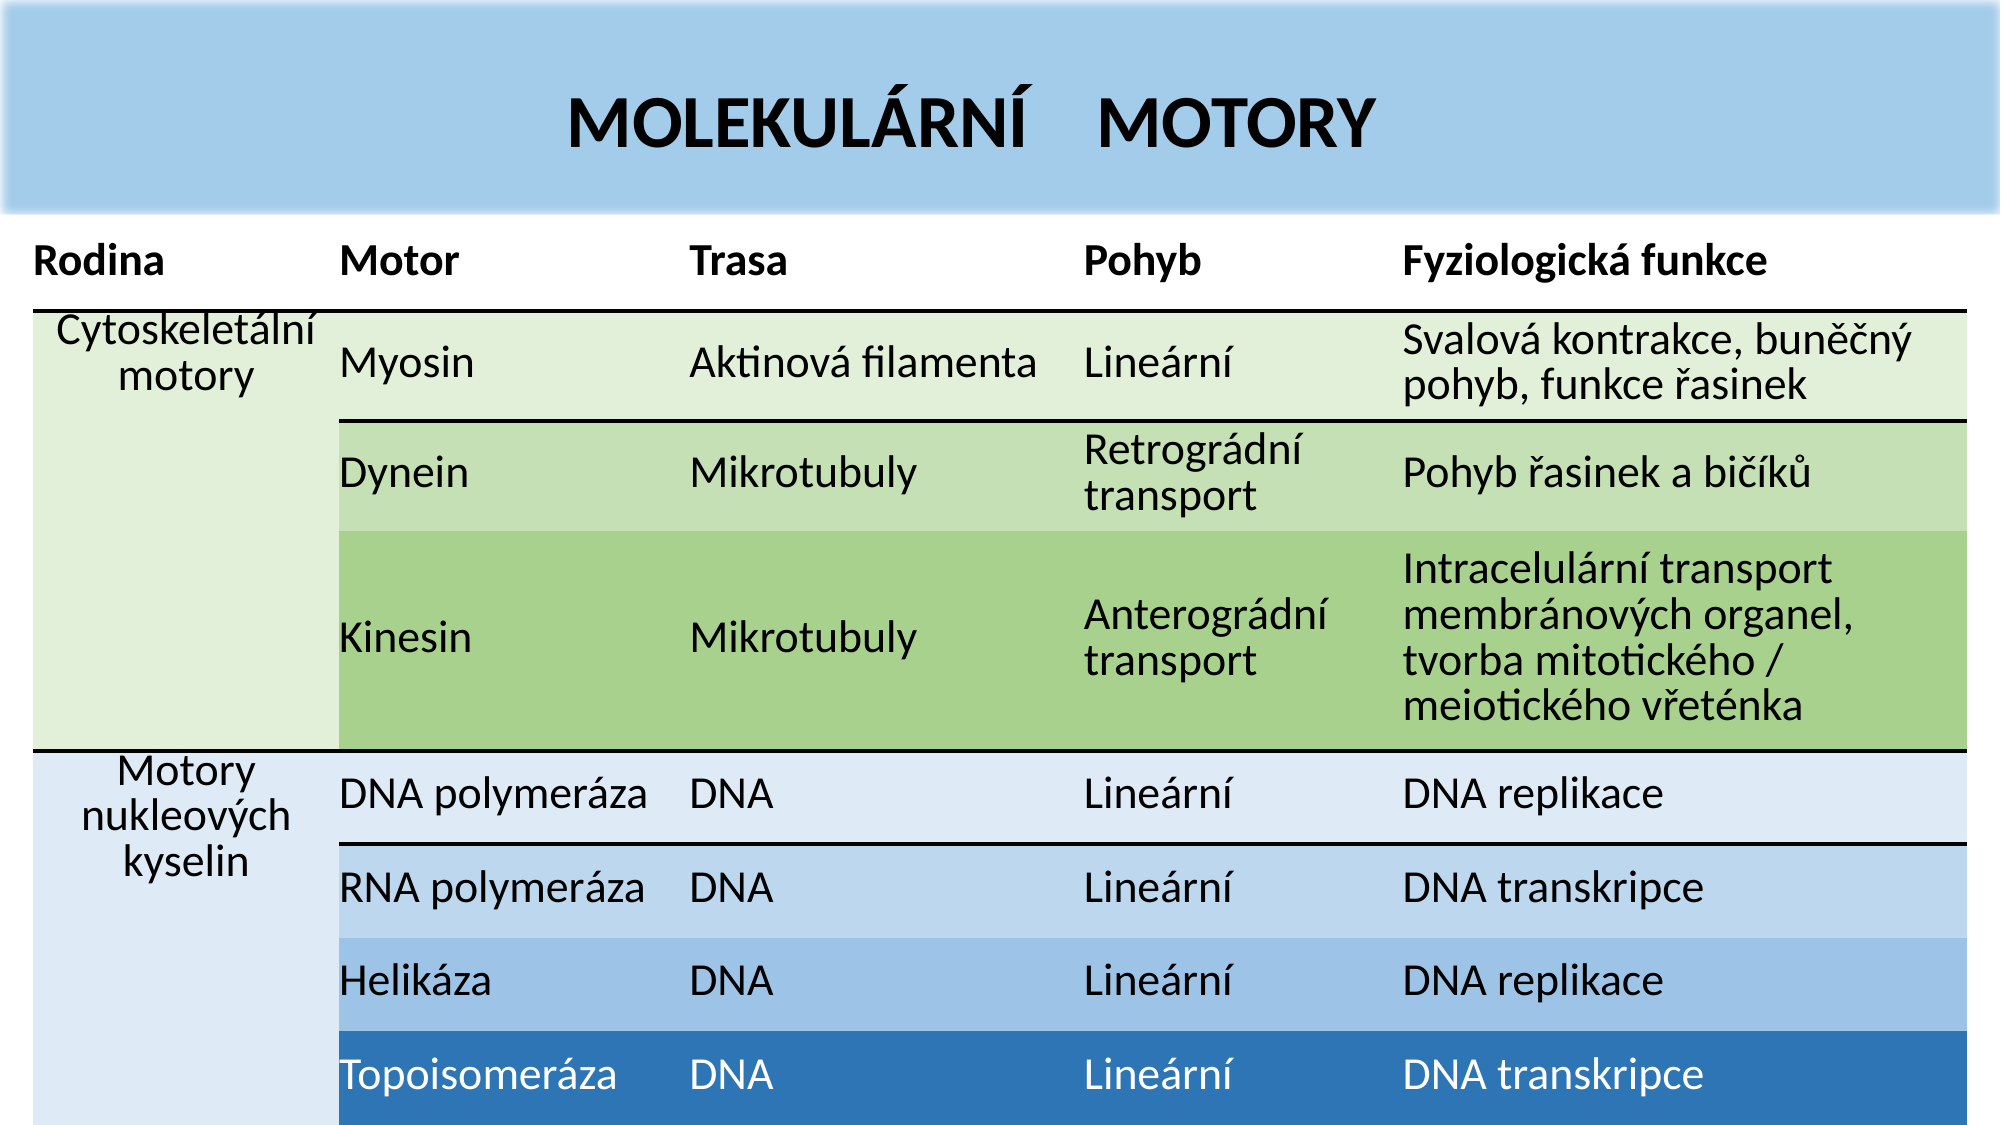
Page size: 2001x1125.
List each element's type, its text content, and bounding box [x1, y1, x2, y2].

table_cell DNA [689, 846, 1084, 938]
table_cell DNA [689, 1031, 1084, 1125]
table_cell Lineární [1084, 1031, 1403, 1125]
table_cell Mikrotubuly [689, 423, 1084, 531]
table_cell Lineární [1084, 938, 1403, 1031]
table_cell Topoisomeráza [339, 1031, 689, 1125]
table_cell Mikrotubuly [689, 531, 1084, 749]
table_header Trasa [689, 217, 1084, 309]
table_cell Lineární [1084, 846, 1403, 938]
table_cell Retrográdní transport [1084, 423, 1403, 531]
table_header Rodina [33, 217, 339, 309]
table_header Pohyb [1084, 217, 1403, 309]
table_cell DNA [689, 938, 1084, 1031]
table_cell Lineární [1084, 313, 1403, 419]
table_cell DNA [689, 753, 1084, 842]
table_cell DNA replikace [1403, 938, 1967, 1031]
table_cell DNA transkripce [1403, 846, 1967, 938]
table_cell Helikáza [339, 938, 689, 1031]
table_cell Dynein [339, 423, 689, 531]
table_cell Cytoskeletální motory [33, 313, 339, 749]
table_cell RNA polymeráza [339, 846, 689, 938]
table_cell Aktinová filamenta [689, 313, 1084, 419]
table_header Motor [339, 217, 689, 309]
table_cell Motory nukleových kyselin [33, 753, 339, 1125]
table_cell Anterográdní transport [1084, 531, 1403, 749]
table_cell Pohyb řasinek a bičíků [1403, 423, 1967, 531]
table_cell Lineární [1084, 753, 1403, 842]
table_cell Kinesin [339, 531, 689, 749]
table_cell Svalová kontrakce, buněčný pohyb, funkce řasinek [1403, 313, 1967, 419]
text_box [8, 8, 1994, 208]
table_cell DNA polymeráza [339, 753, 689, 842]
table_cell Myosin [339, 313, 689, 419]
table_cell Intracelulární transport membránových organel, tvorba mitotického / meiotického vřeténka [1403, 531, 1967, 749]
table_cell DNA transkripce [1403, 1031, 1967, 1125]
text_box MOLEKULÁRNÍ MOTORY [551, 65, 1392, 170]
table_cell DNA replikace [1403, 753, 1967, 842]
table_header Fyziologická funkce [1403, 217, 1967, 309]
